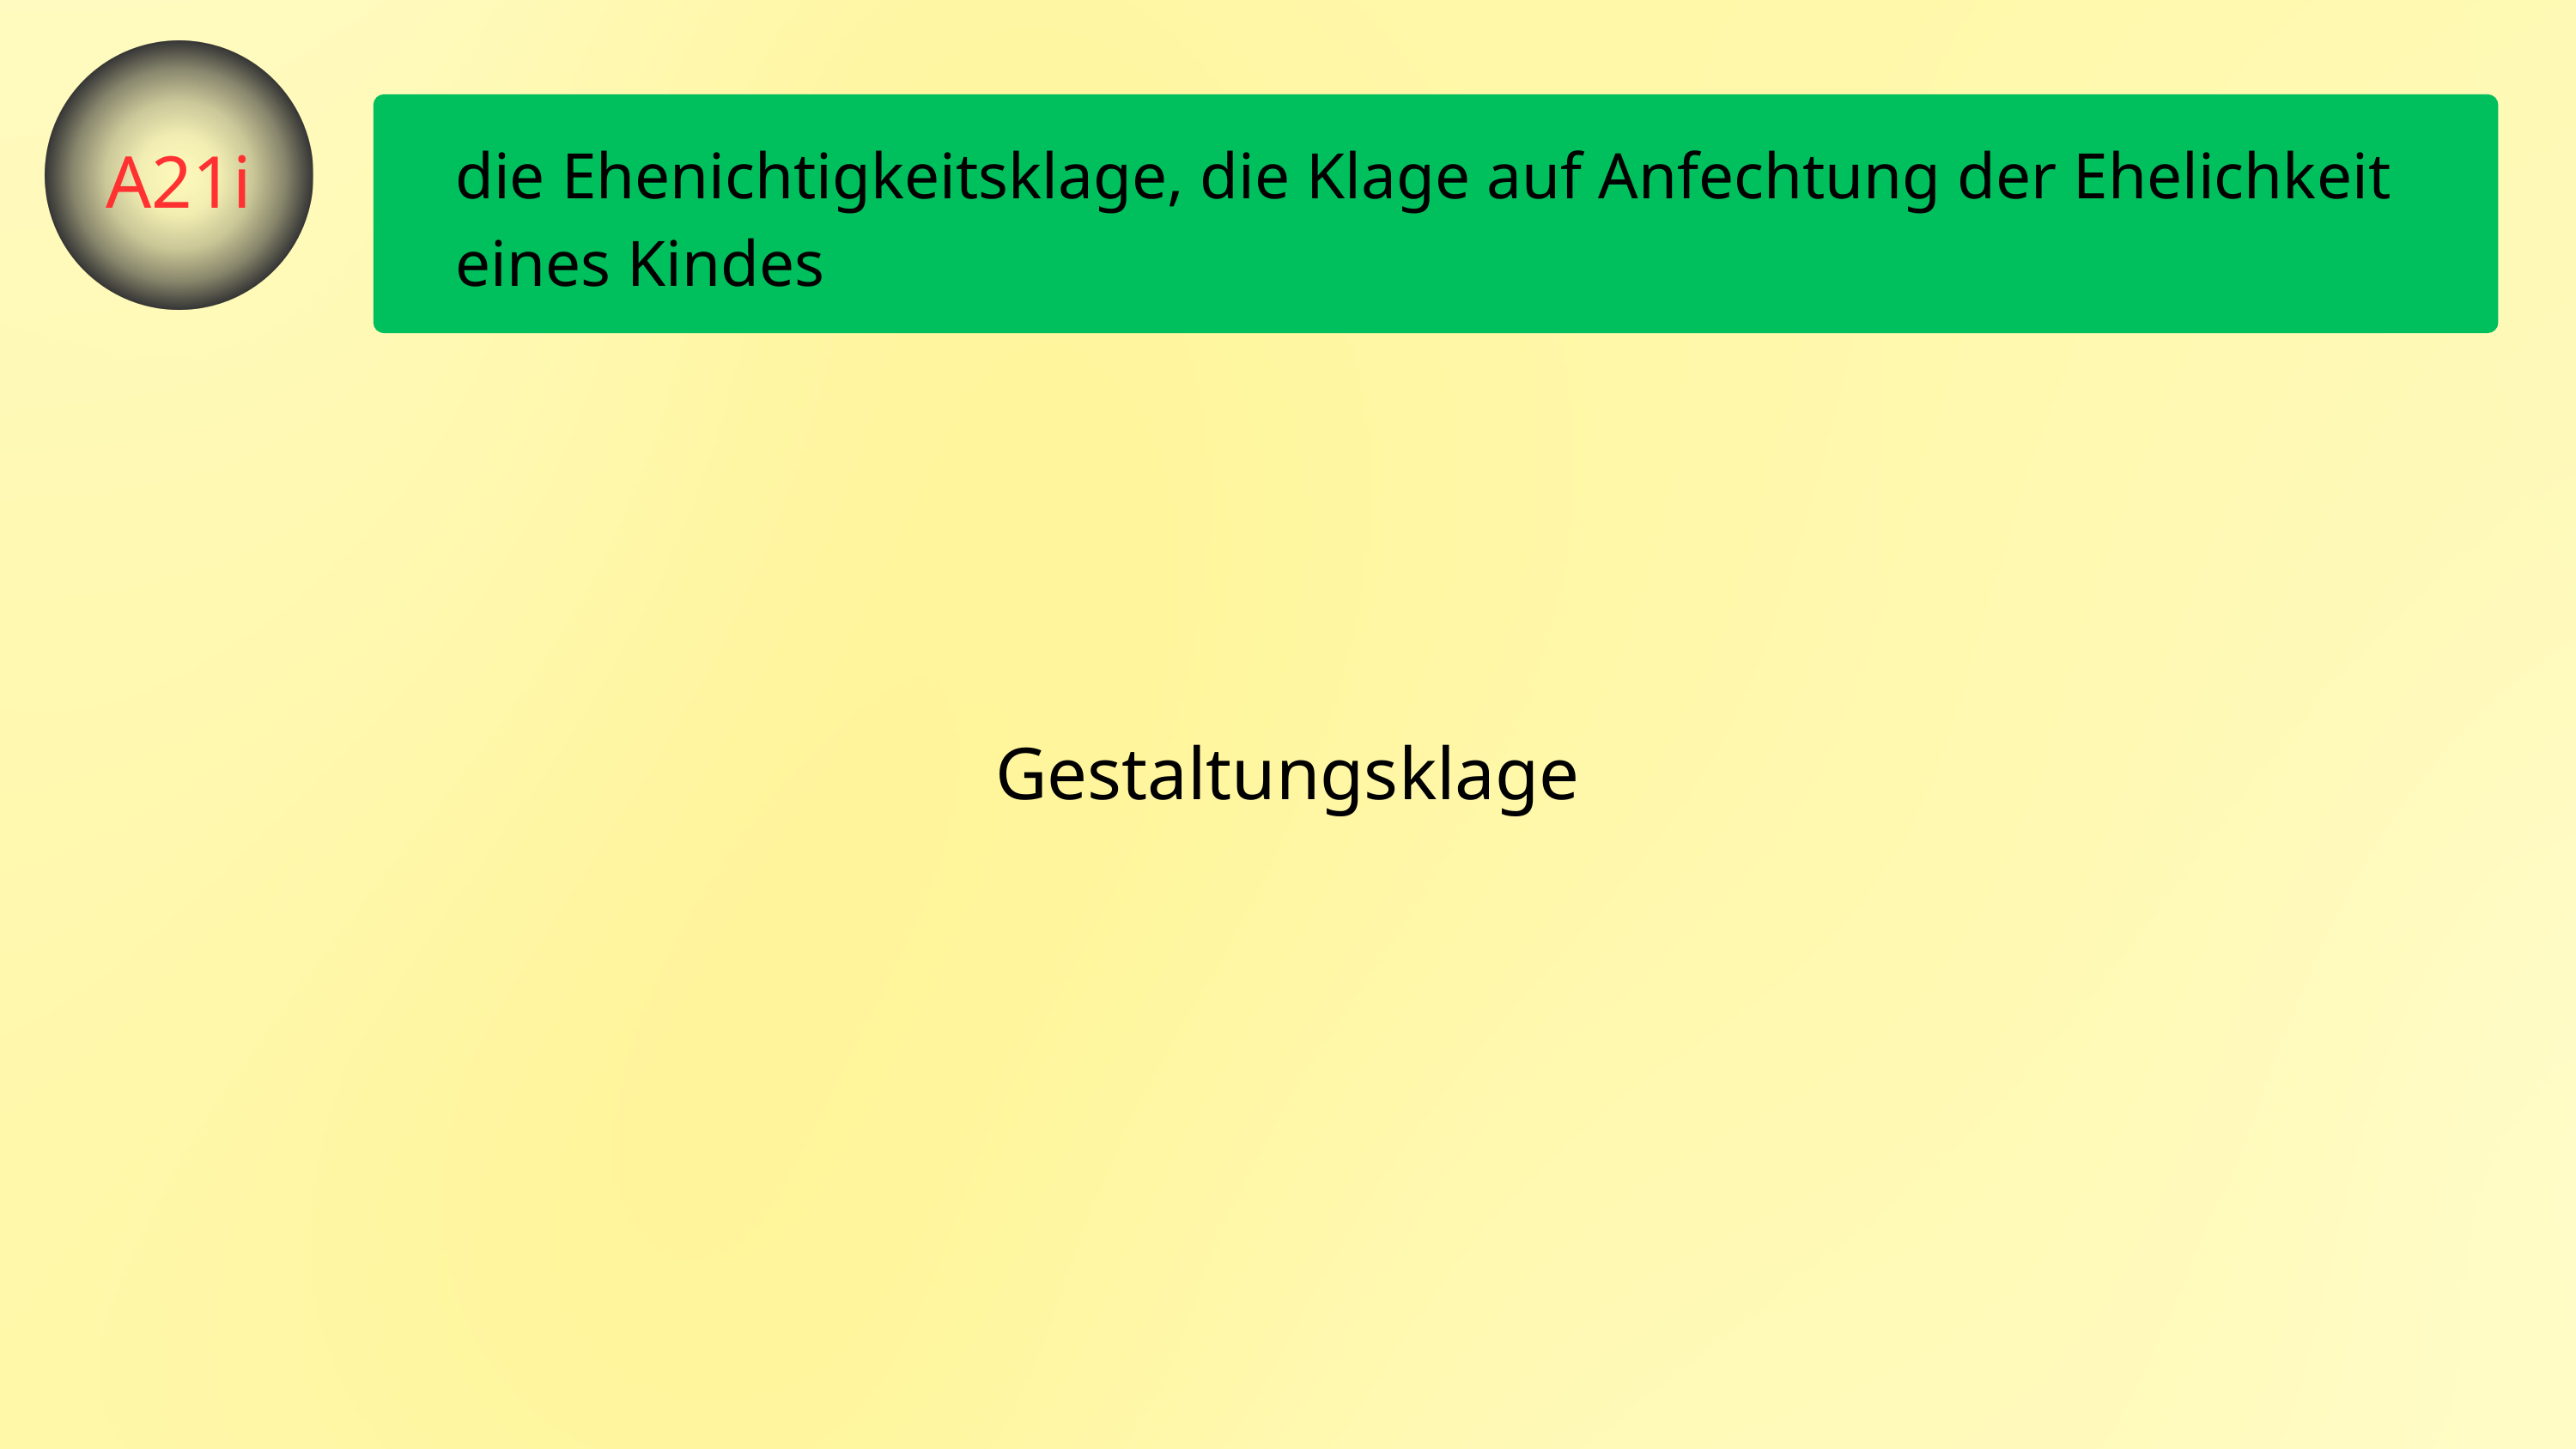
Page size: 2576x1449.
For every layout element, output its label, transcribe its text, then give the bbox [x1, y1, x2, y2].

text_box A21i [85, 122, 273, 222]
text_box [373, 94, 2499, 334]
text_box [0, 0, 2576, 1449]
text_box [45, 40, 313, 310]
text_box Gestaltungsklage [993, 713, 1583, 814]
